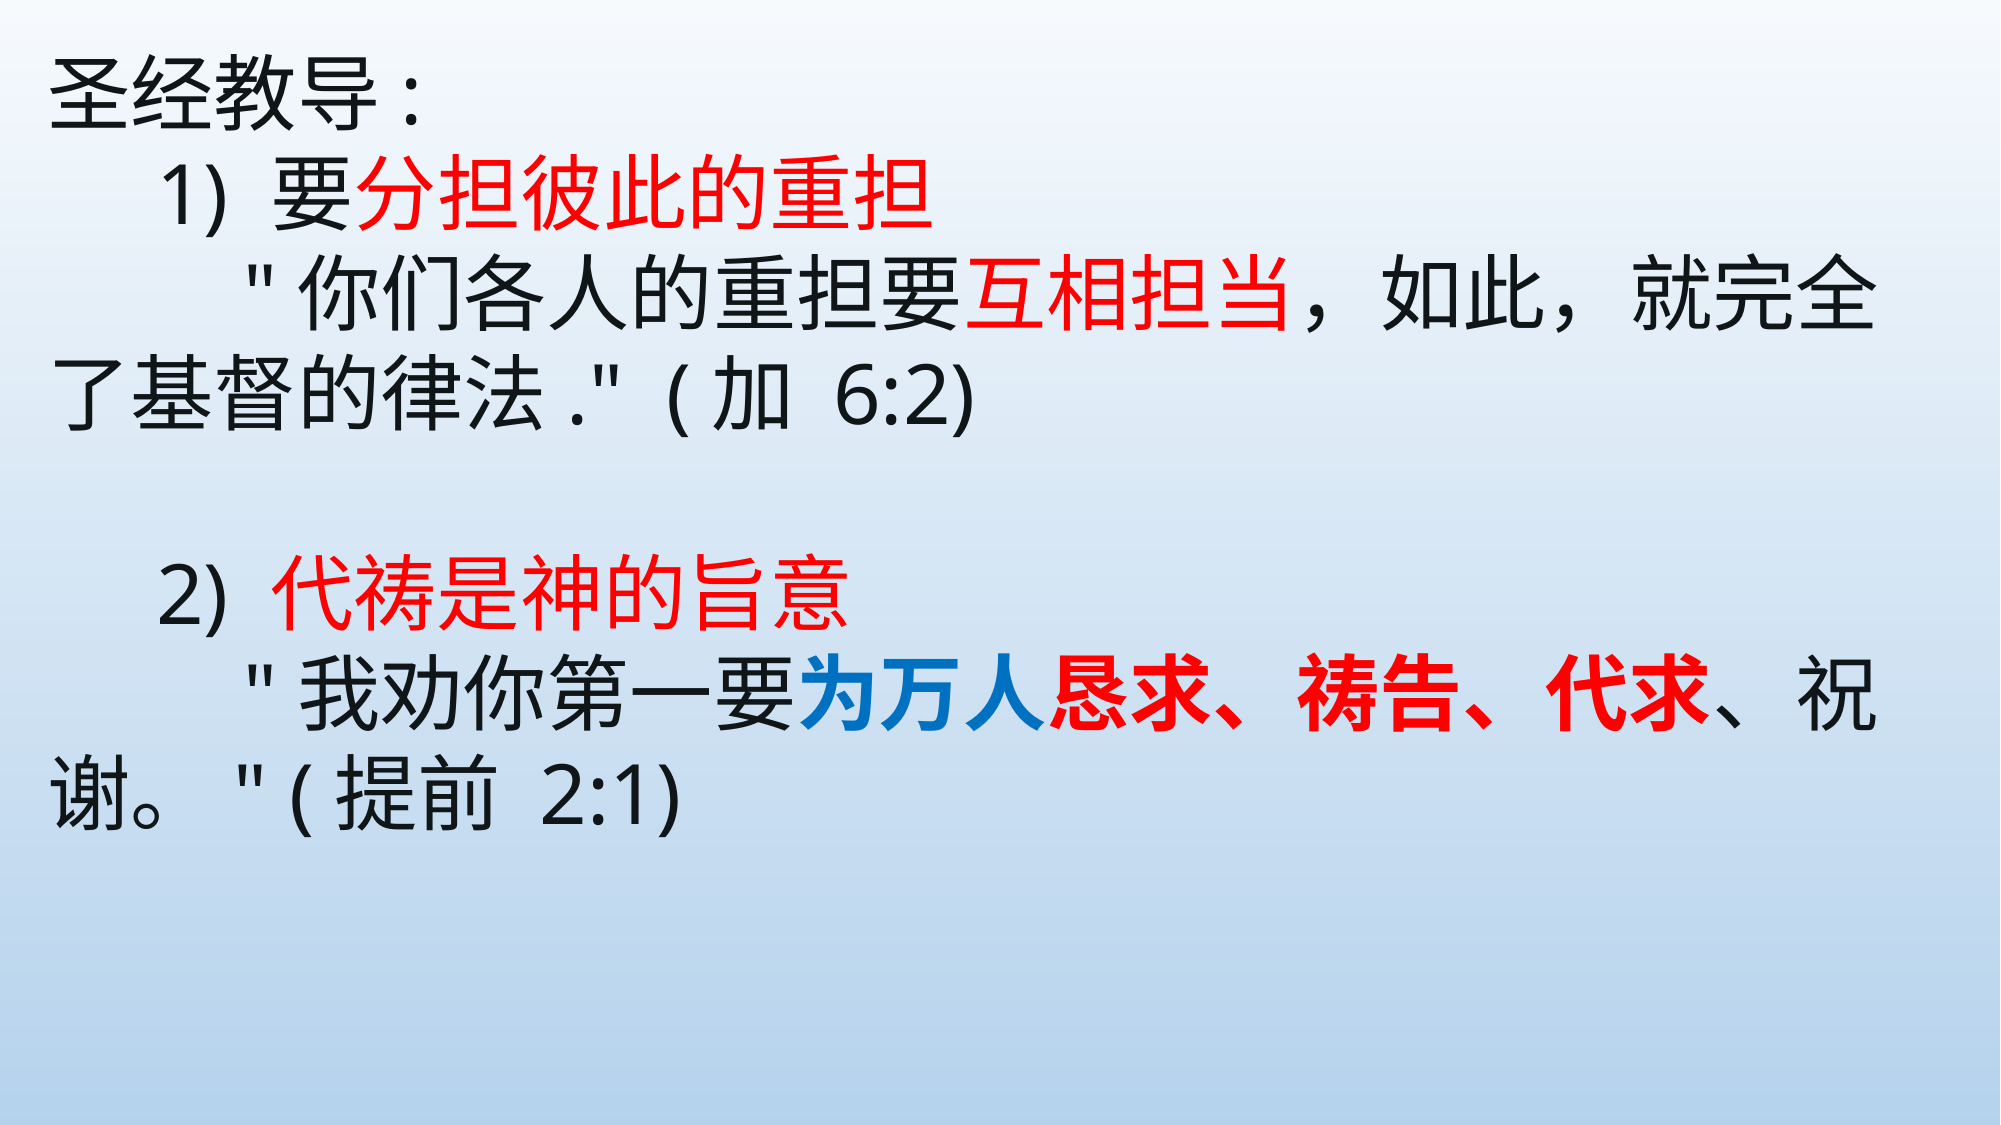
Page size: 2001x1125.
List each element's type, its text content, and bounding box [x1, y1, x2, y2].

text_box 圣经教导: 1) 要分担彼此的重担 "你们各人的重担要互相担当，如此，就完全了基督的律法." (加 6:2) 2) 代祷是神的旨意 "我劝你第一要为万人恳求、祷告、代求、祝谢。" (提前 2:1) [32, 33, 1944, 1049]
